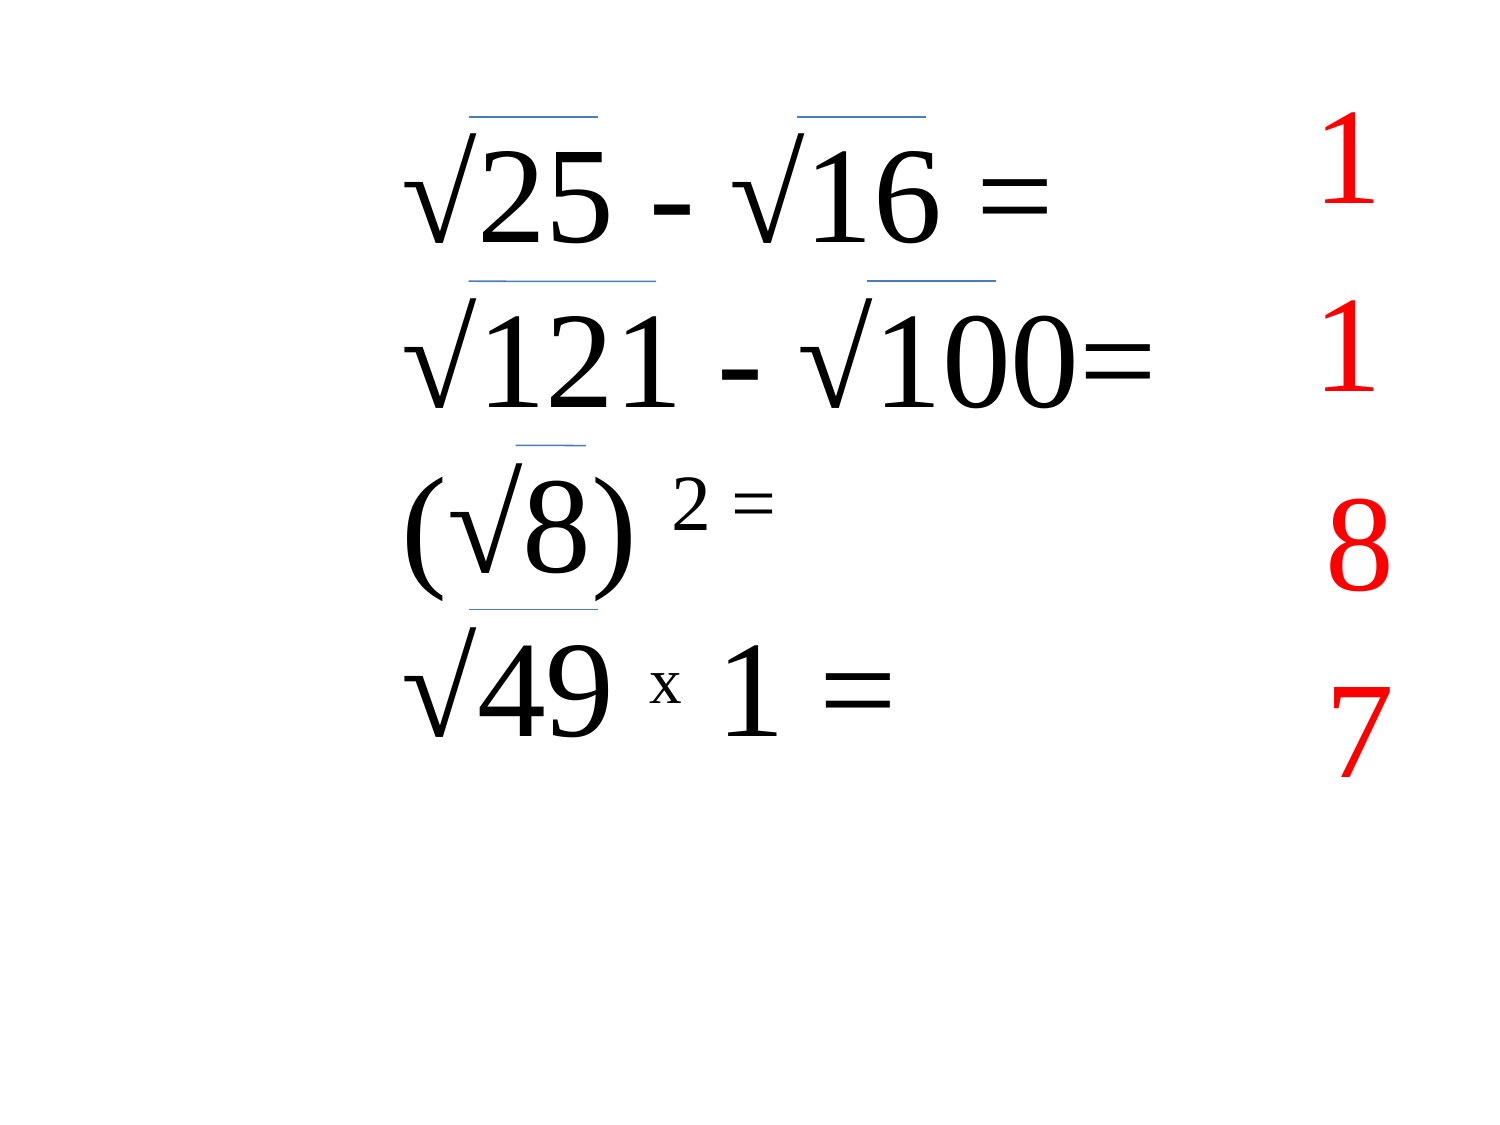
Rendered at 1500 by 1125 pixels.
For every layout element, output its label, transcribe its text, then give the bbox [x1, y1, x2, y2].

text_box 1 [1277, 246, 1418, 426]
text_box 8 [1289, 445, 1430, 625]
text_box 1 [1277, 58, 1418, 239]
text_box √25 - √16 = √121 - √100= (√8) 2 = √49 х 1 = [386, 97, 1407, 772]
text_box 7 [1289, 632, 1430, 813]
